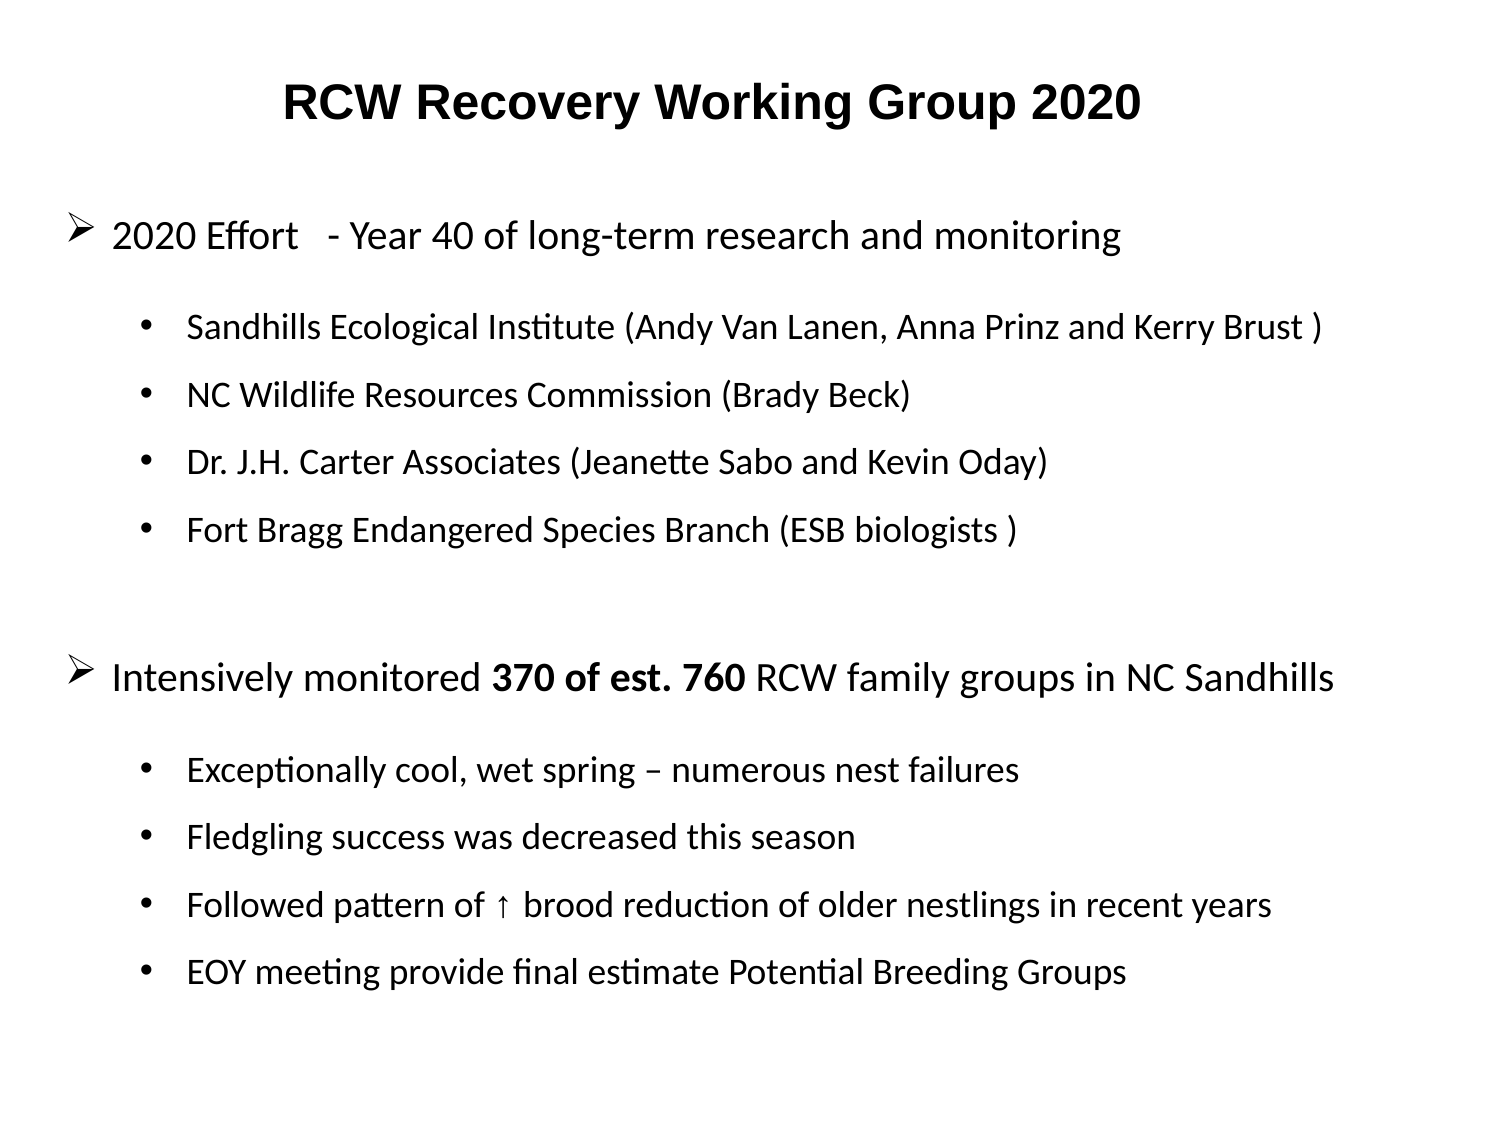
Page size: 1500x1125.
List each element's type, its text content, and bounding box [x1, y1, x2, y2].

text_box RCW Recovery Working Group 2020 [137, 62, 1288, 138]
text_box 2020 Effort - Year 40 of long-term research and monitoring Sandhills Ecological Institute (Andy Van Lanen, Anna Prinz and Kerry Brust ) NC Wildlife Resources Commission (Brady Beck) Dr. J.H. Carter Associates (Jeanette Sabo and Kevin Oday) Fort Bragg Endangered Species Branch (ESB biologists ) Intensively monitored 370 of est. 760 RCW family groups in NC Sandhills Exceptionally cool, wet spring – numerous nest failures Fledgling success was decreased this season Followed pattern of ↑ brood reduction of older nestlings in recent years EOY meeting provide final estimate Potential Breeding Groups [50, 149, 1350, 1045]
